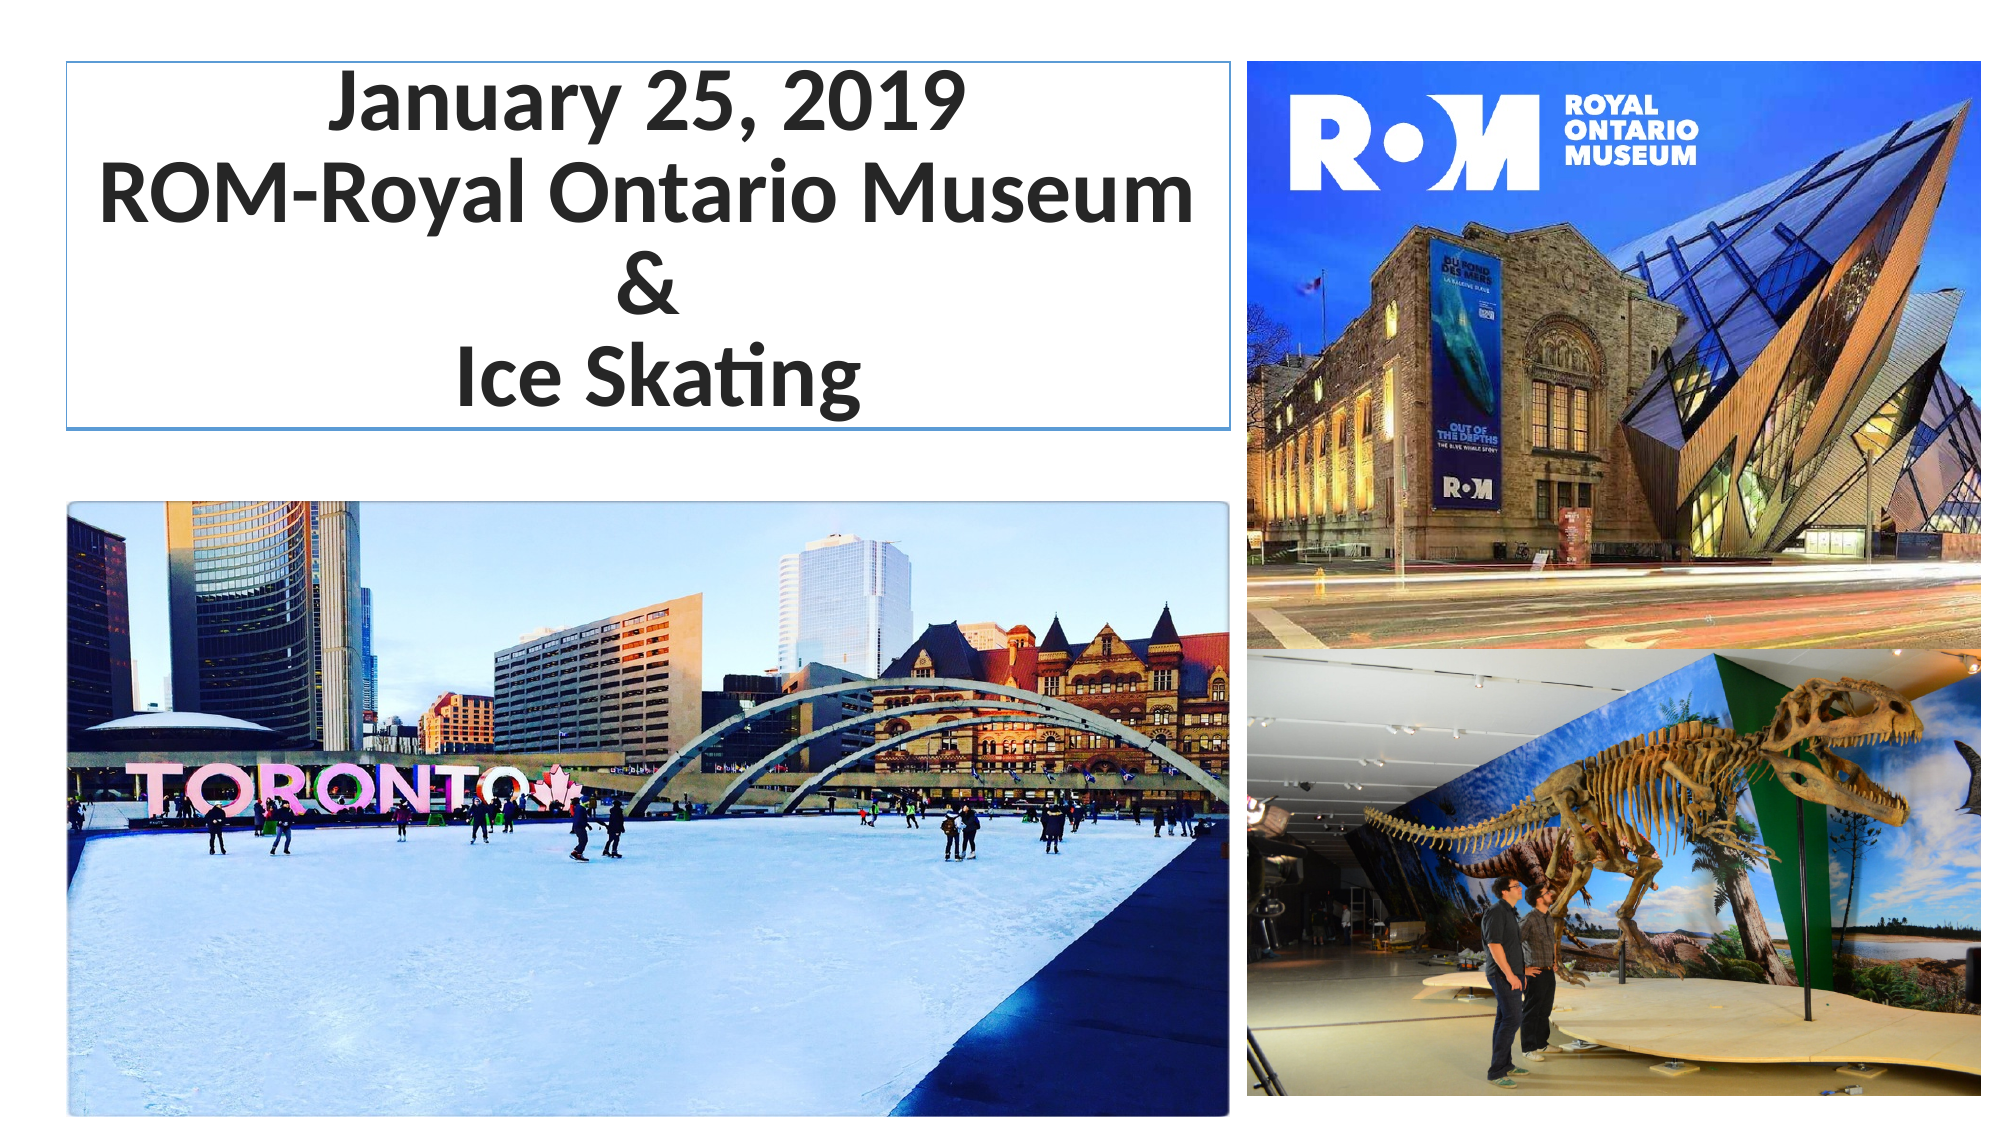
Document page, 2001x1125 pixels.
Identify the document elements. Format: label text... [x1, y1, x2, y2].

picture [66, 501, 1230, 1117]
table_header January 25, 2019 ROM-Royal Ontario Museum & Ice Skating [67, 63, 1229, 427]
picture [1247, 61, 1981, 1096]
